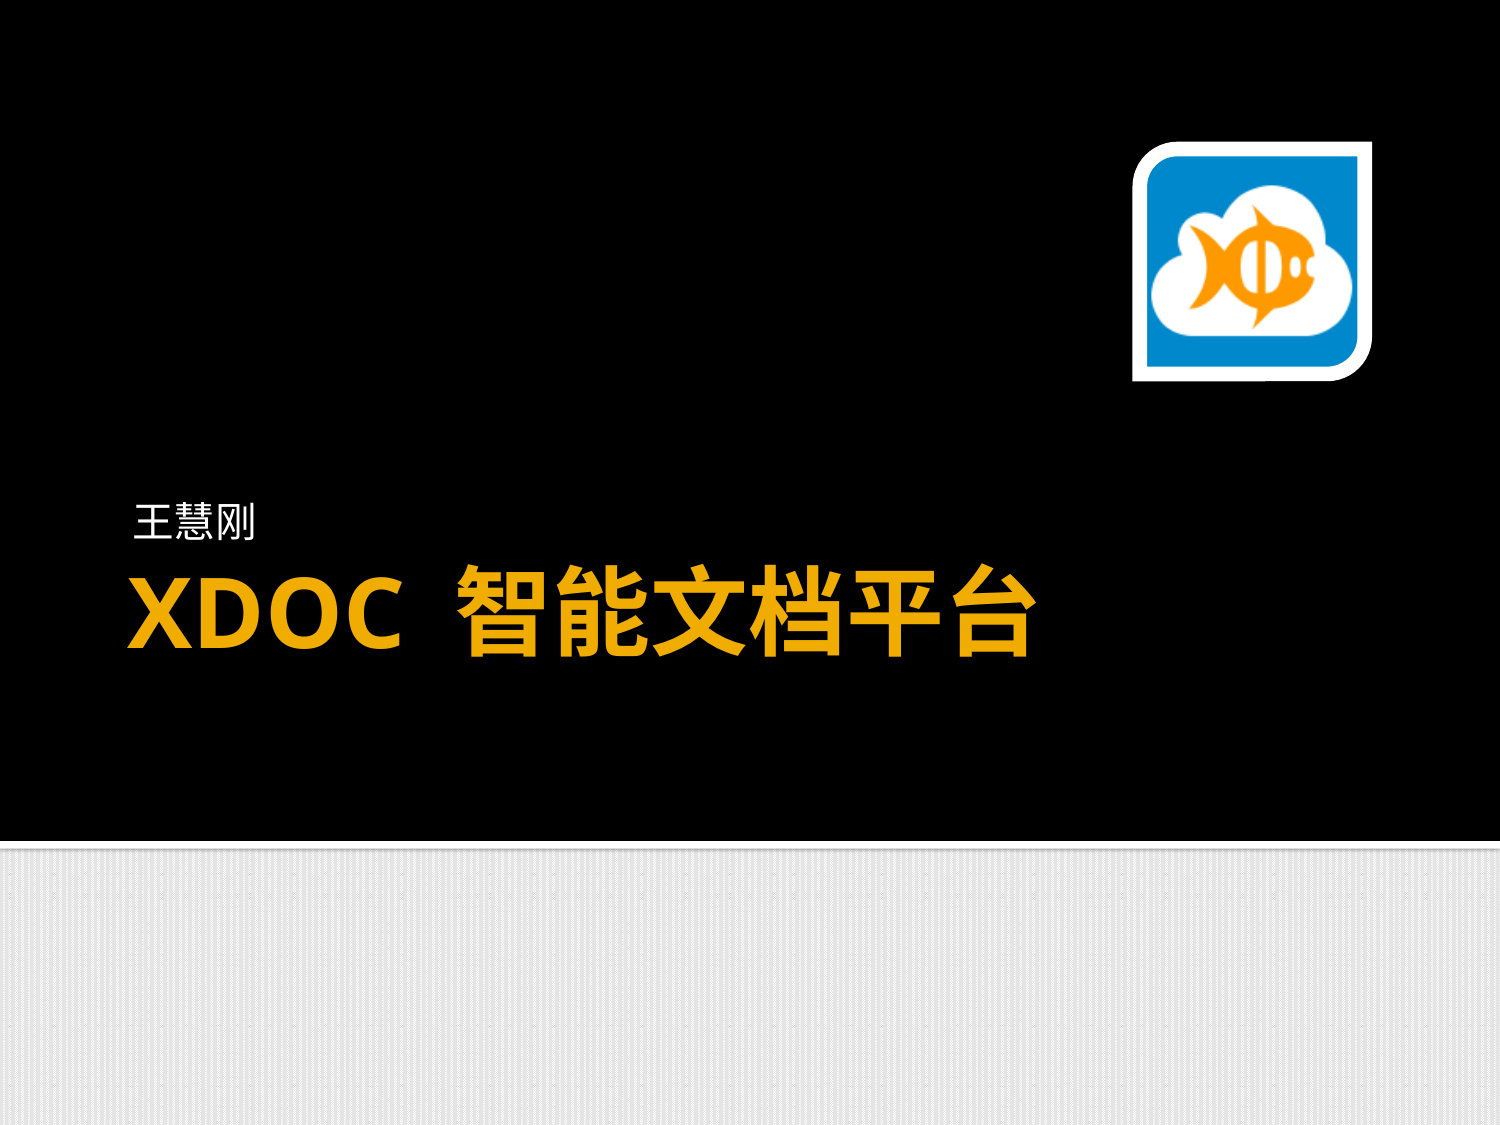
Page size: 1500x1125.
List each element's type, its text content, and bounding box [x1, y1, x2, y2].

title XDOC 智能文档平台 [112, 550, 1438, 825]
picture [1139, 148, 1365, 374]
subtitle 王慧刚 [112, 299, 1438, 546]
